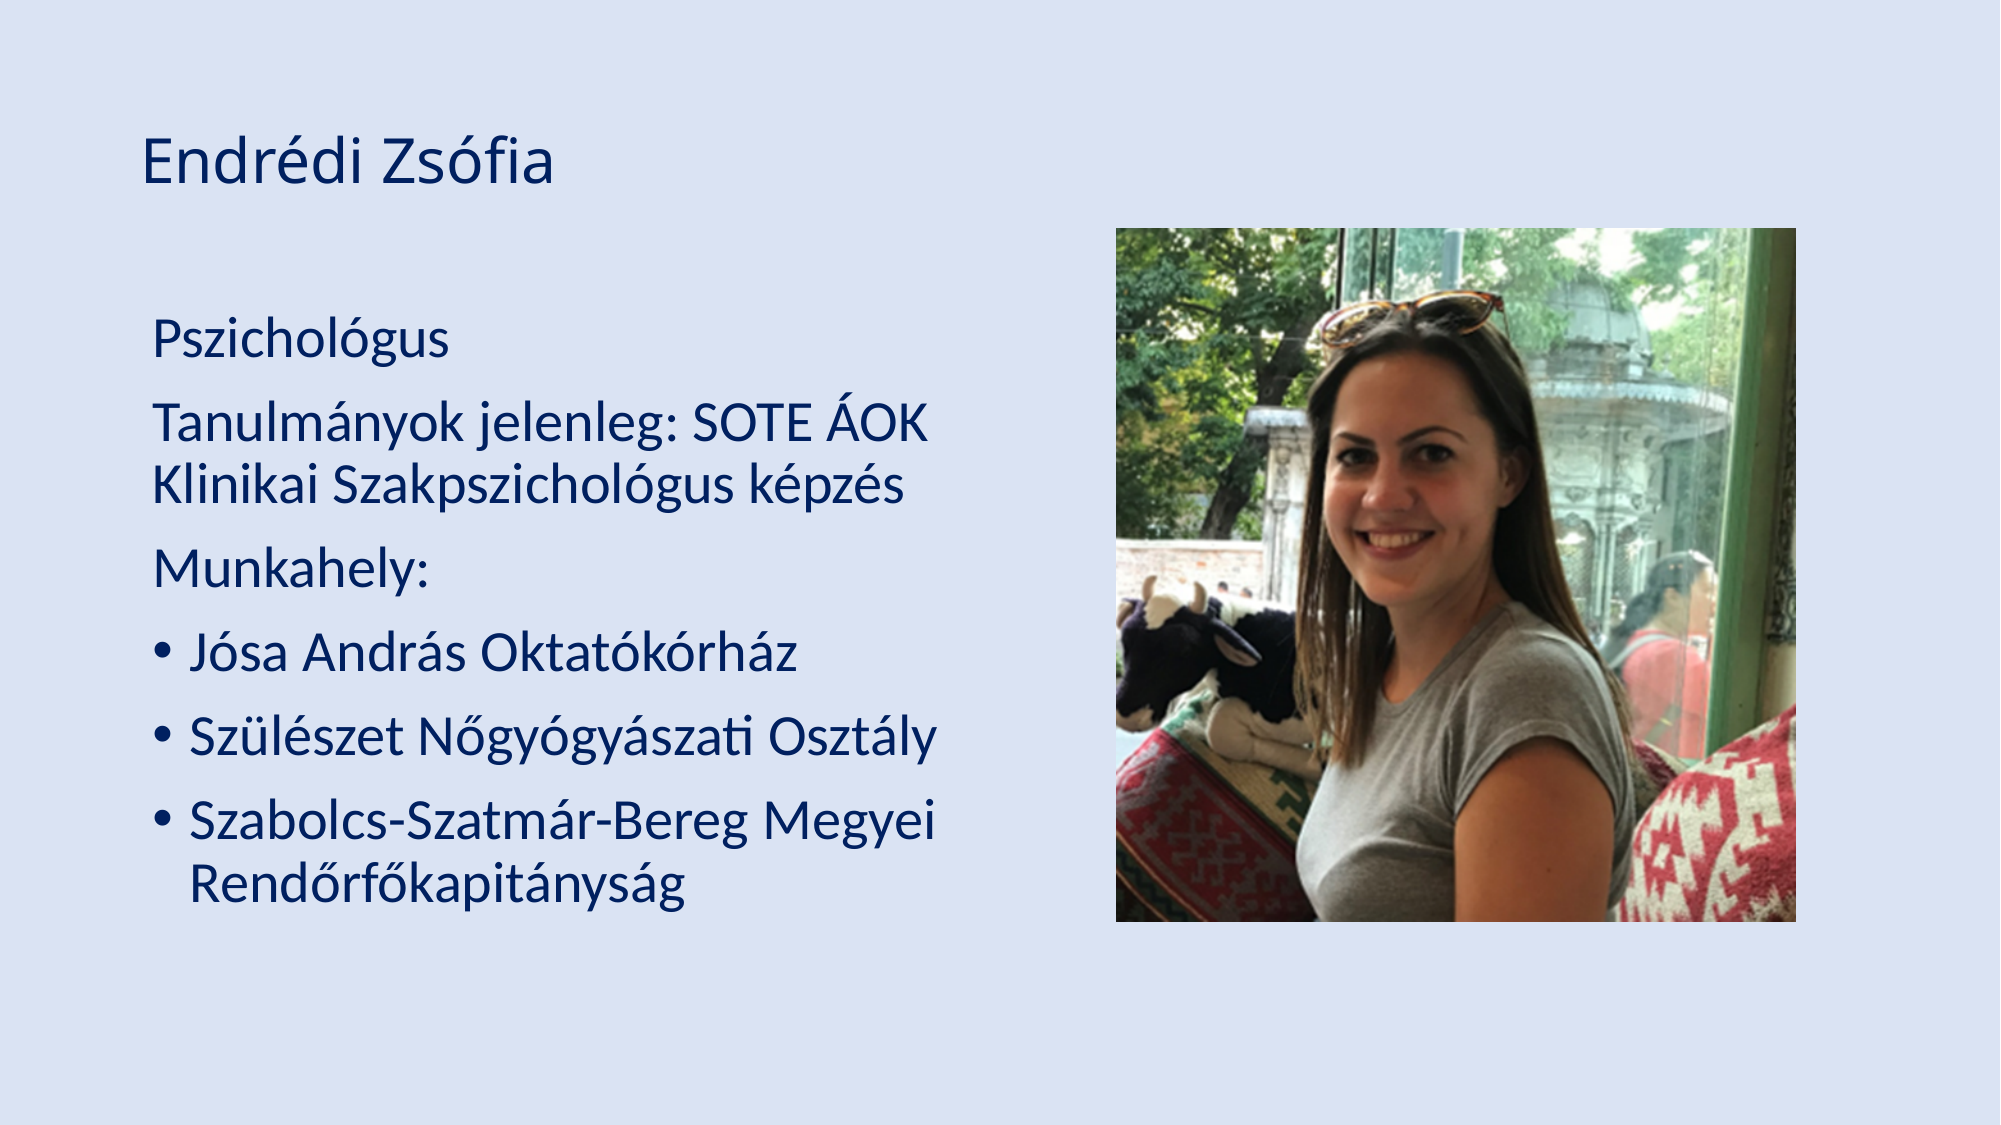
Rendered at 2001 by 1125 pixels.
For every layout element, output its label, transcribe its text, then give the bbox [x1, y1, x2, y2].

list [1116, 228, 1796, 922]
list Pszichológus Tanulmányok jelenleg: SOTE ÁOK Klinikai Szakpszichológus képzés Munkahely: Jósa András Oktatókórház Szülészet Nőgyógyászati Osztály Szabolcs-Szatmár-Bereg Megyei Rendőrfőkapitányság [137, 299, 988, 1014]
title Endrédi Zsófia [125, 120, 1850, 280]
